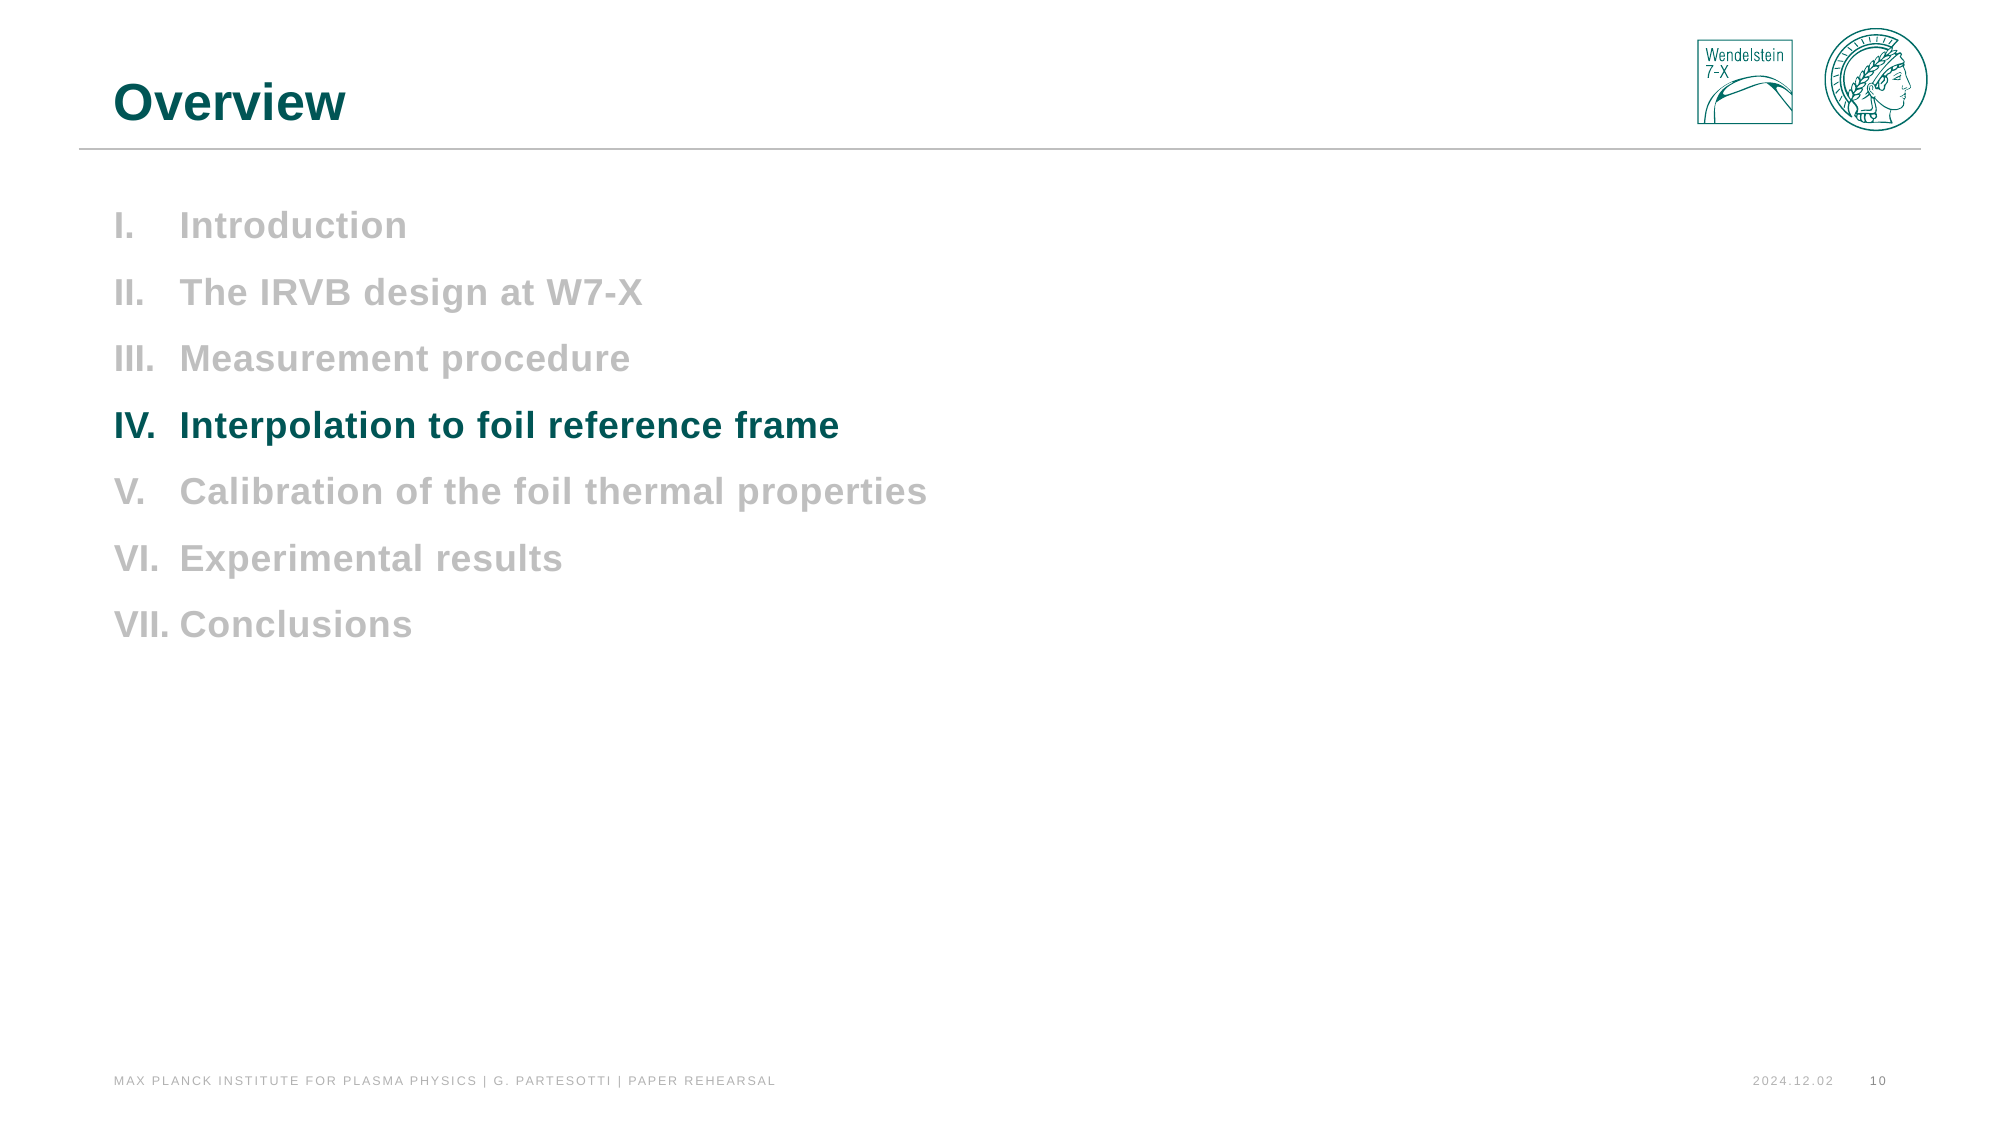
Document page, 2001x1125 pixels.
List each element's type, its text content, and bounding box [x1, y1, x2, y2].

title Overview [114, 72, 1685, 184]
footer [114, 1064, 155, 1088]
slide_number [155, 1064, 1833, 1088]
list Introduction The IRVB design at W7-X Measurement procedure Interpolation to foil reference frame Calibration of the foil thermal properties Experimental results Conclusions [114, 184, 1886, 968]
slide_number 10 [1833, 1064, 1886, 1088]
